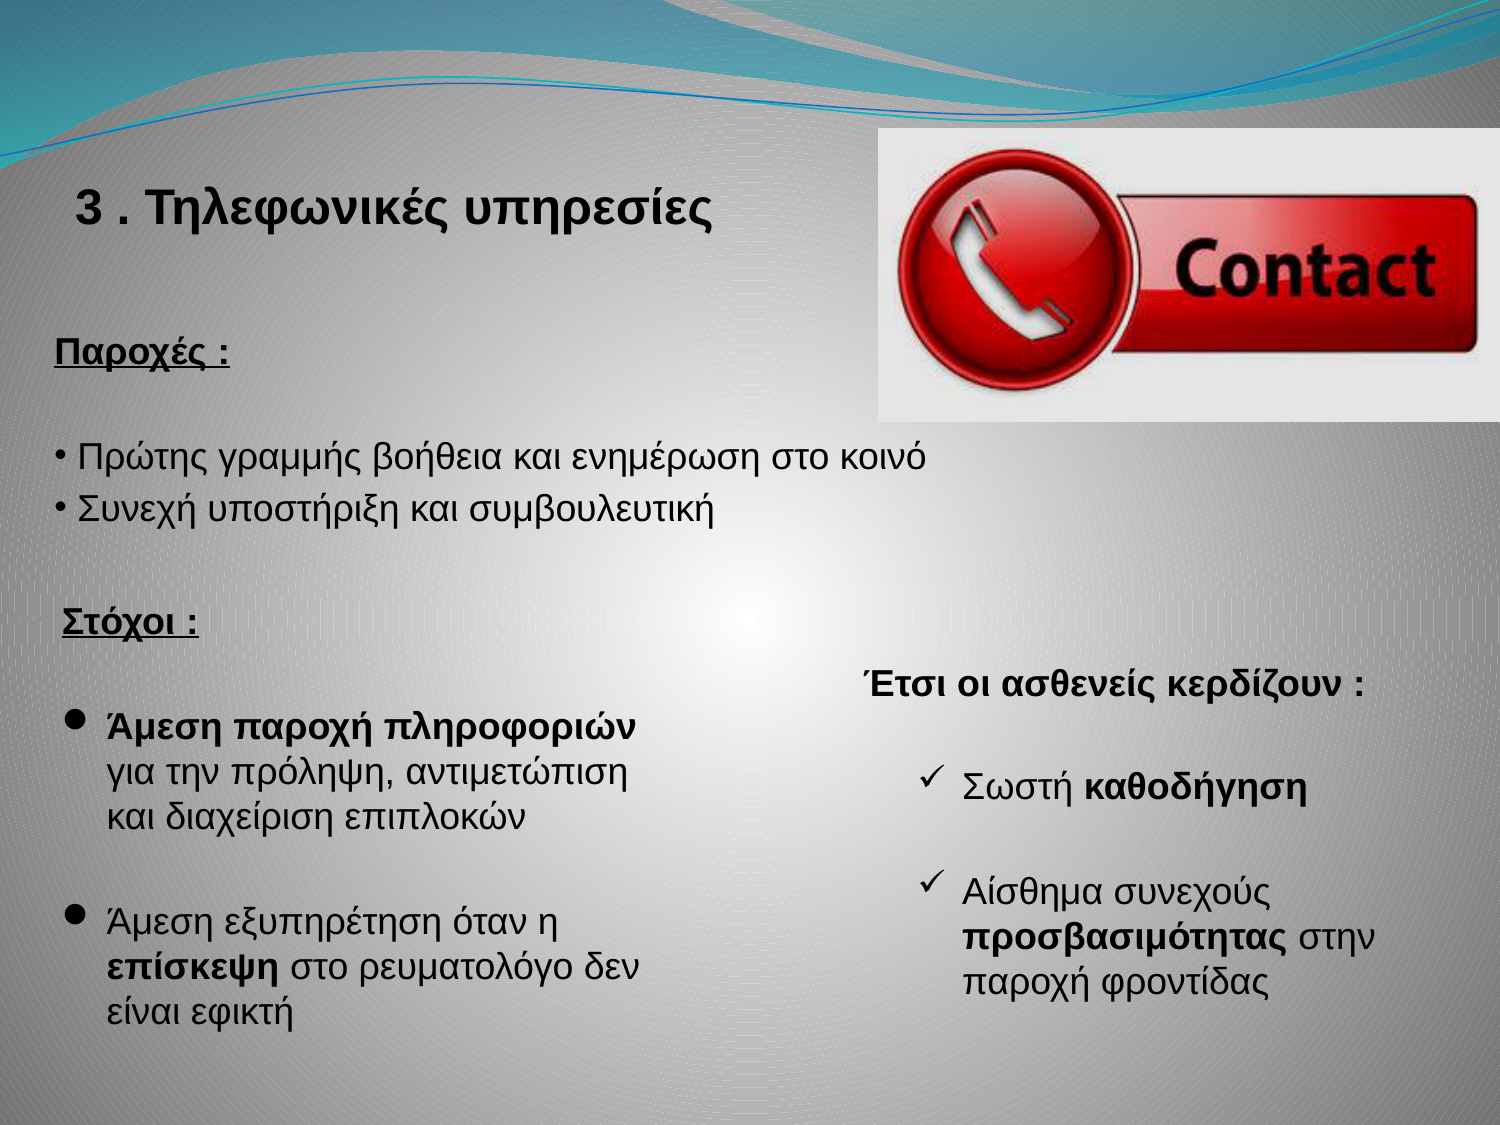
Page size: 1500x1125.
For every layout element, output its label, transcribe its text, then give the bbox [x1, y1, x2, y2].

list Σωστή καθοδήγηση Αίσθημα συνεχούς προσβασιμότητας στην παροχή φροντίδας [902, 703, 1477, 1079]
list Στόχοι : Άμεση παροχή πληροφοριών για την πρόληψη, αντιμετώπιση και διαχείριση επιπλοκών Άμεση εξυπηρέτηση όταν η επίσκεψη στο ρευματολόγο δεν είναι εφικτή [46, 491, 669, 1125]
title 3 . Τηλεφωνικές υπηρεσίες [74, 81, 1426, 235]
table_cell 3102 [871, 386, 1290, 436]
list Παροχές : Πρώτης γραμμής βοήθεια και ενημέρωση στο κοινό Συνεχή υποστήριξη και συμβουλευτική [46, 386, 1290, 540]
picture [878, 128, 1500, 423]
list Έτσι οι ασθενείς κερδίζουν : [855, 645, 1500, 788]
table_cell 1910 [871, 129, 878, 235]
